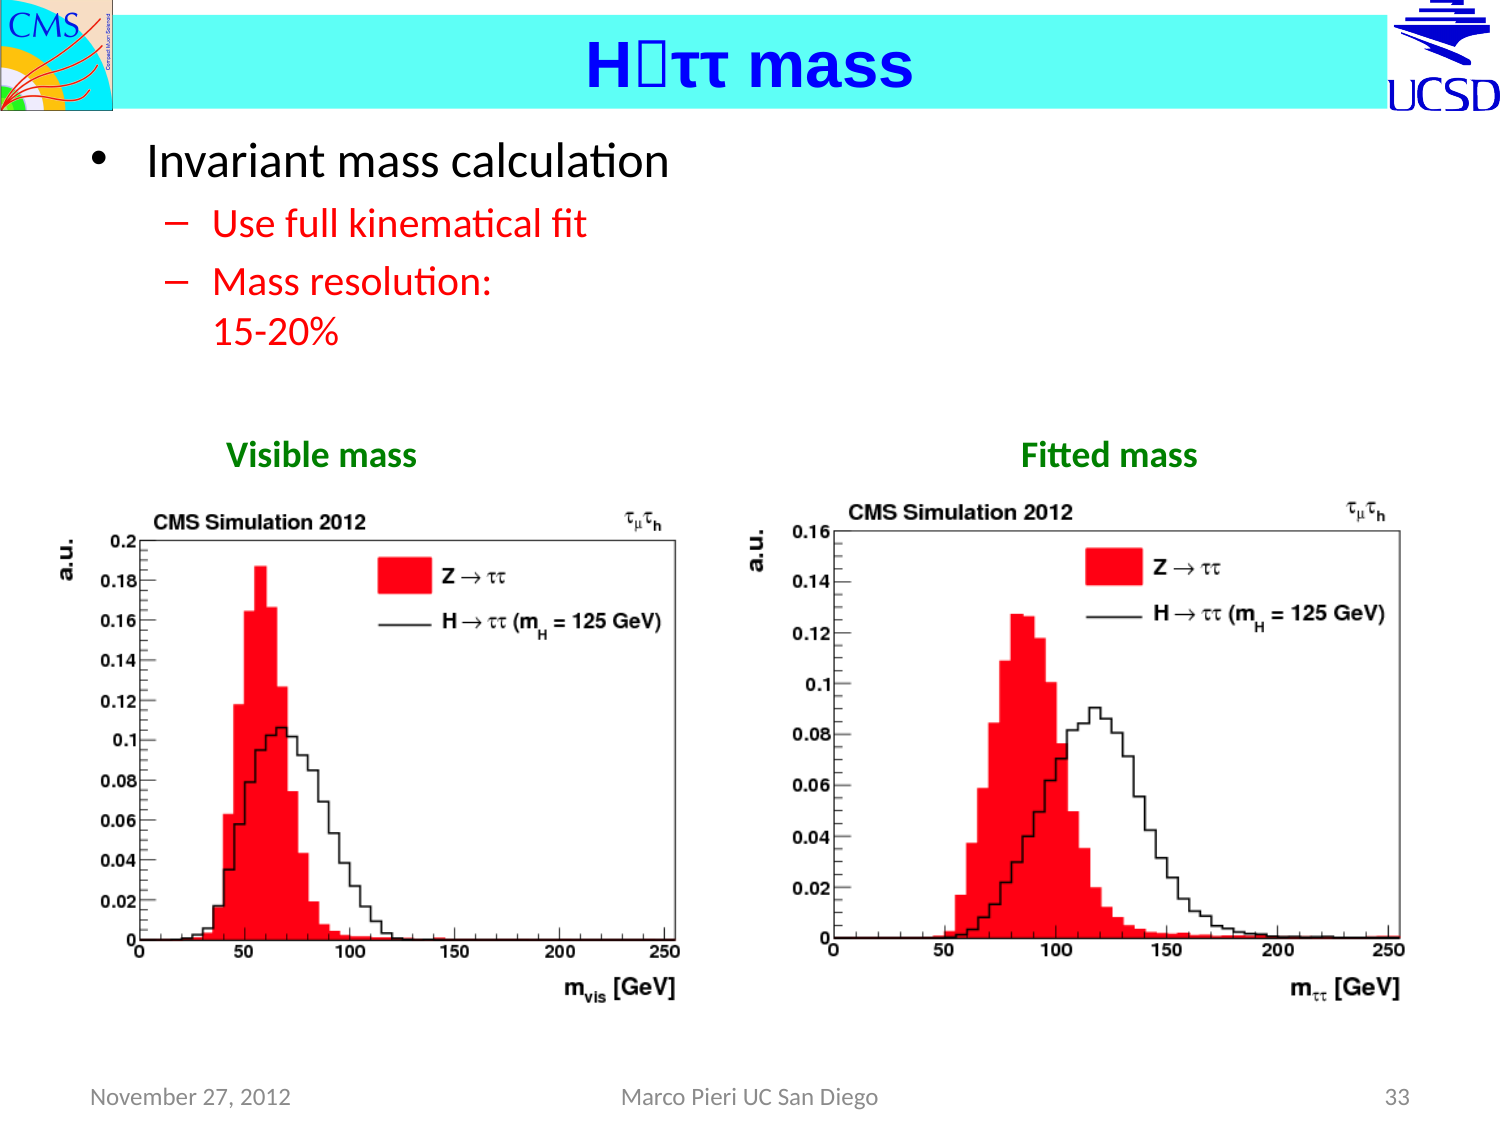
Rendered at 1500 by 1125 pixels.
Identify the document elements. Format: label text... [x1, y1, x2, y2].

title Hττ mass [112, 14, 1388, 109]
footer Marco Pieri UC San Diego [512, 1072, 988, 1118]
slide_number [75, 1072, 425, 1118]
picture [0, 0, 113, 111]
text_box Fitted mass [1006, 422, 1244, 451]
picture [0, 452, 1500, 1040]
slide_number 33 [1074, 1072, 1425, 1118]
list Invariant mass calculation Use full kinematical fit Mass resolution: 15-20% [75, 119, 1425, 461]
text_box Visible mass [211, 422, 542, 461]
picture [1387, 0, 1500, 111]
